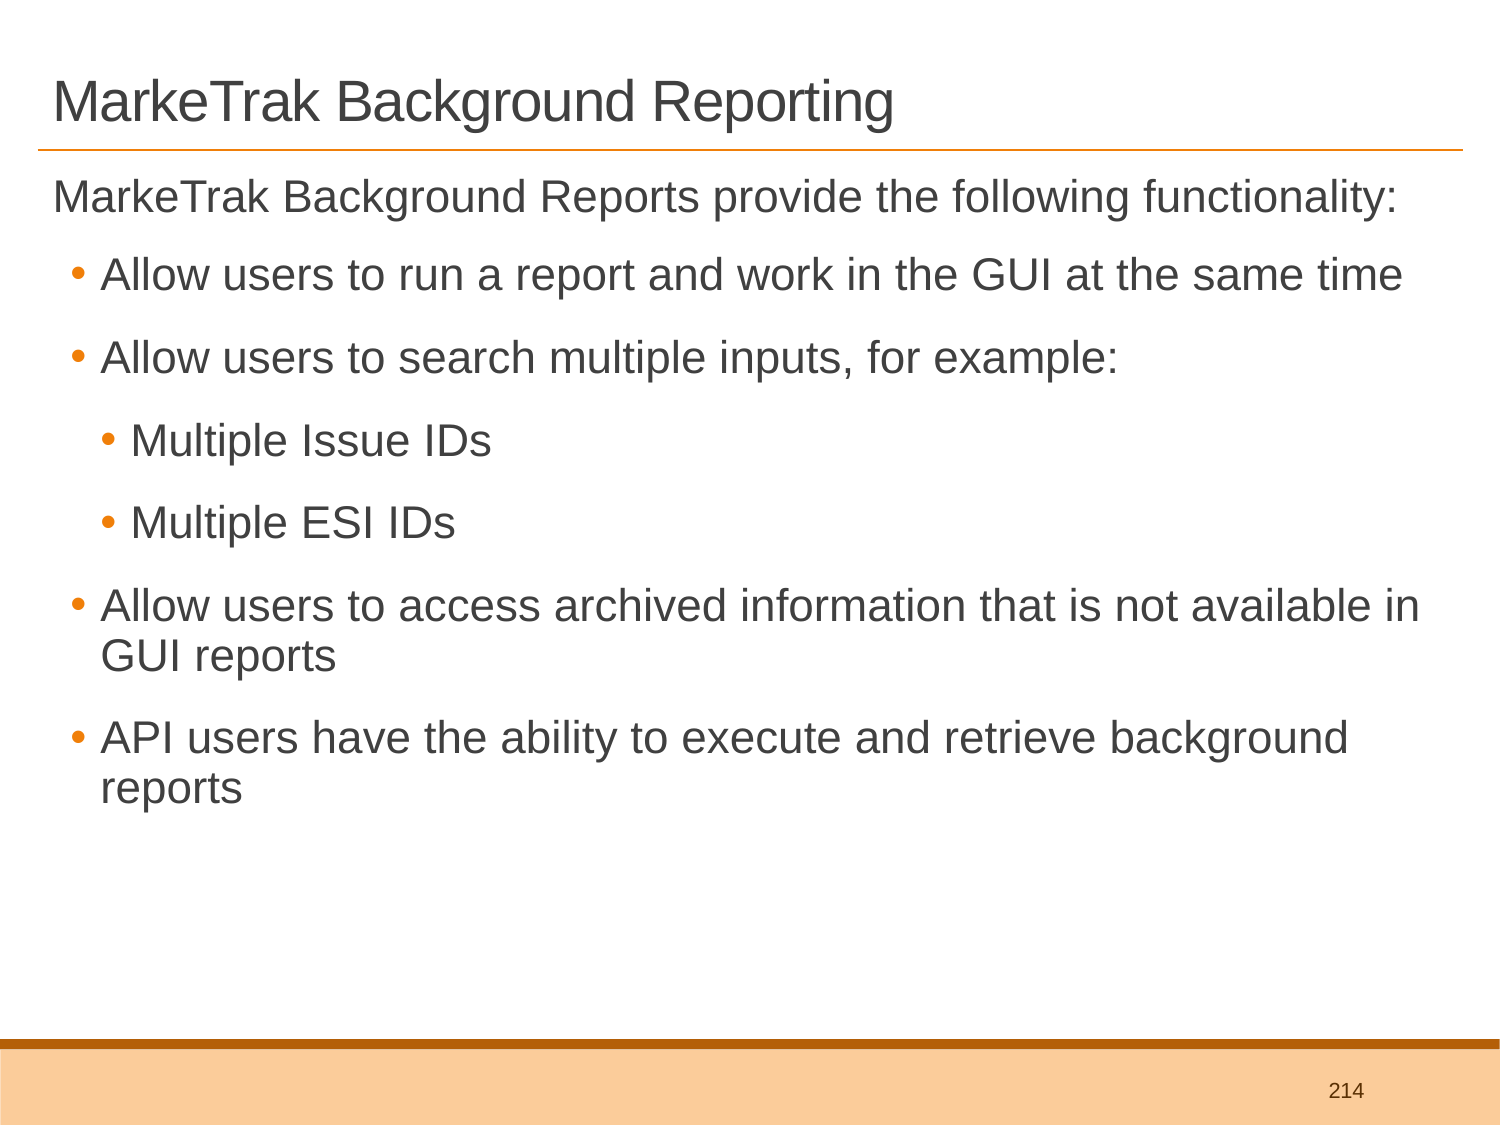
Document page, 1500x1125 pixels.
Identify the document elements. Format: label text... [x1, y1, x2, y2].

list MarkeTrak Background Reports provide the following functionality: Allow users to run a report and work in the GUI at the same time Allow users to search multiple inputs, for example: Multiple Issue IDs Multiple ESI IDs Allow users to access archived information that is not available in GUI reports API users have the ability to execute and retrieve background reports [37, 164, 1463, 940]
slide_number 214 [1218, 1059, 1380, 1120]
title MarkeTrak Background Reporting [37, 37, 1275, 141]
